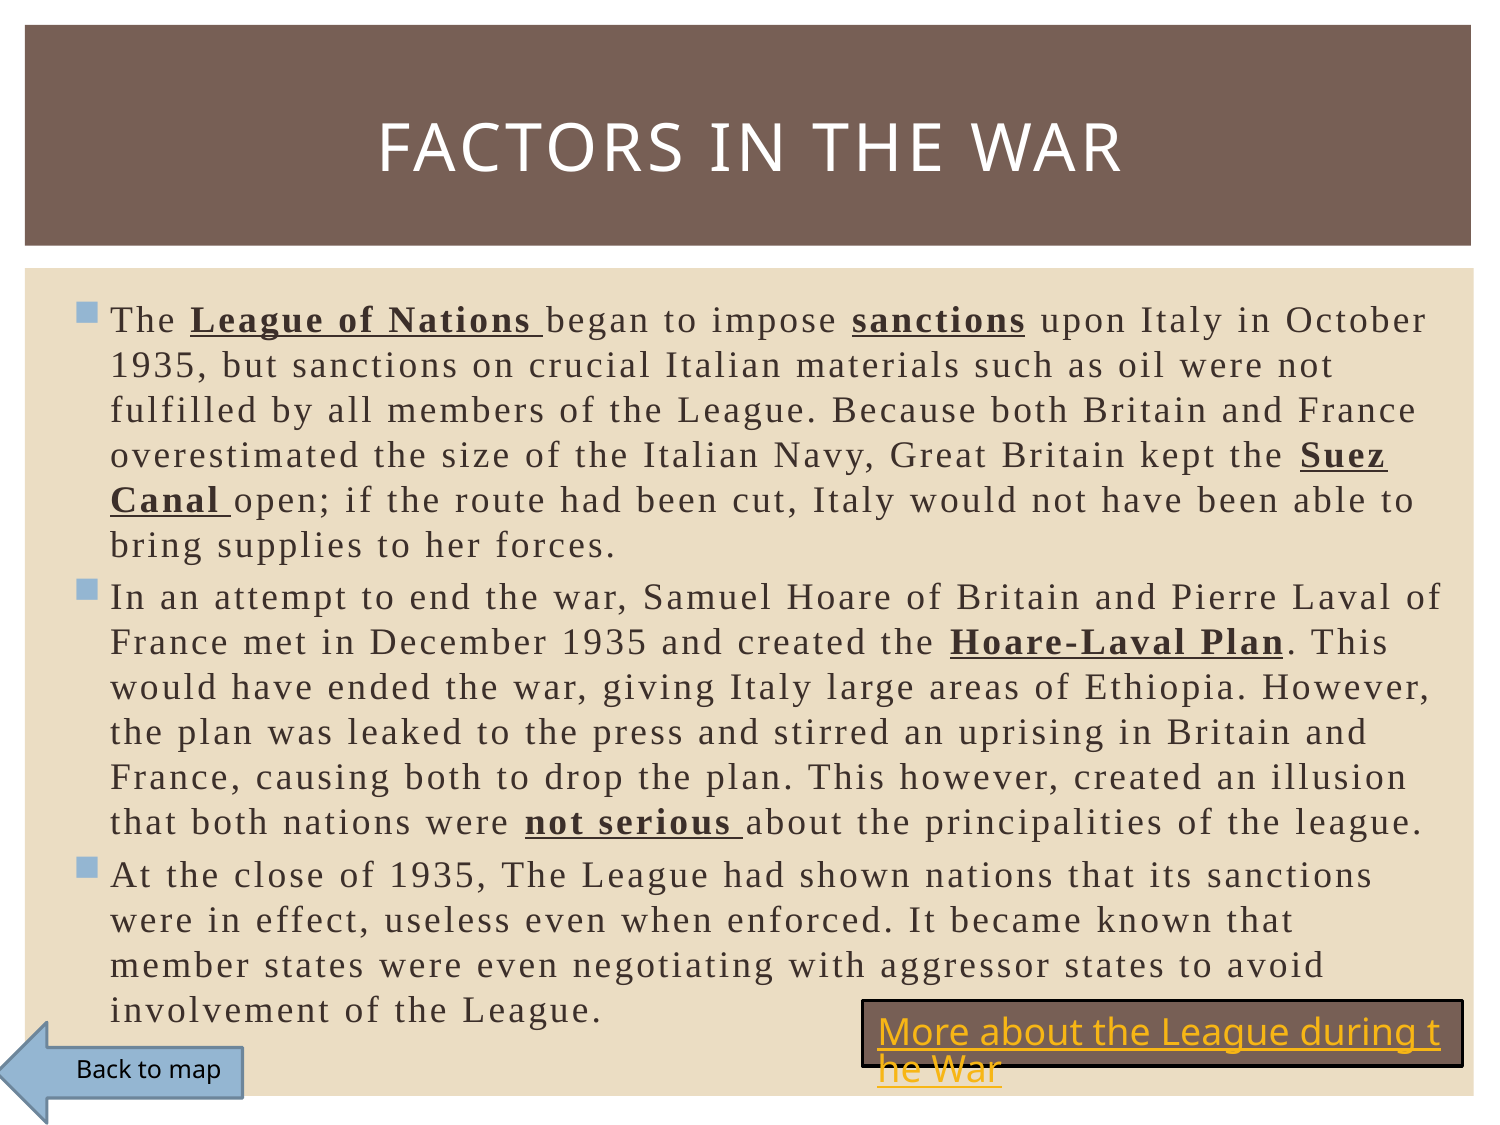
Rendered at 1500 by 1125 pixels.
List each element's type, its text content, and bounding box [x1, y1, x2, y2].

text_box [0, 1021, 251, 1124]
title Factors IN THE WAR [62, 58, 1438, 232]
text_box More about the League during the War [861, 999, 1464, 1068]
list The League of Nations began to impose sanctions upon Italy in October 1935, but sanctions on crucial Italian materials such as oil were not fulfilled by all members of the League. Because both Britain and France overestimated the size of the Italian Navy, Great Britain kept the Suez Canal open; if the route had been cut, Italy would not have been able to bring supplies to her forces. In an attempt to end the war, Samuel Hoare of Britain and Pierre Laval of France met in December 1935 and created the Hoare-Laval Plan. This would have ended the war, giving Italy large areas of Ethiopia. However, the plan was leaked to the press and stirred an uprising in Britain and France, causing both to drop the plan. This however, created an illusion that both nations were not serious about the principalities of the league. At the close of 1935, The League had shown nations that its sanctions were in effect, useless even when enforced. It became known that member states were even negotiating with aggressor states to avoid involvement of the League. [50, 287, 1467, 1081]
